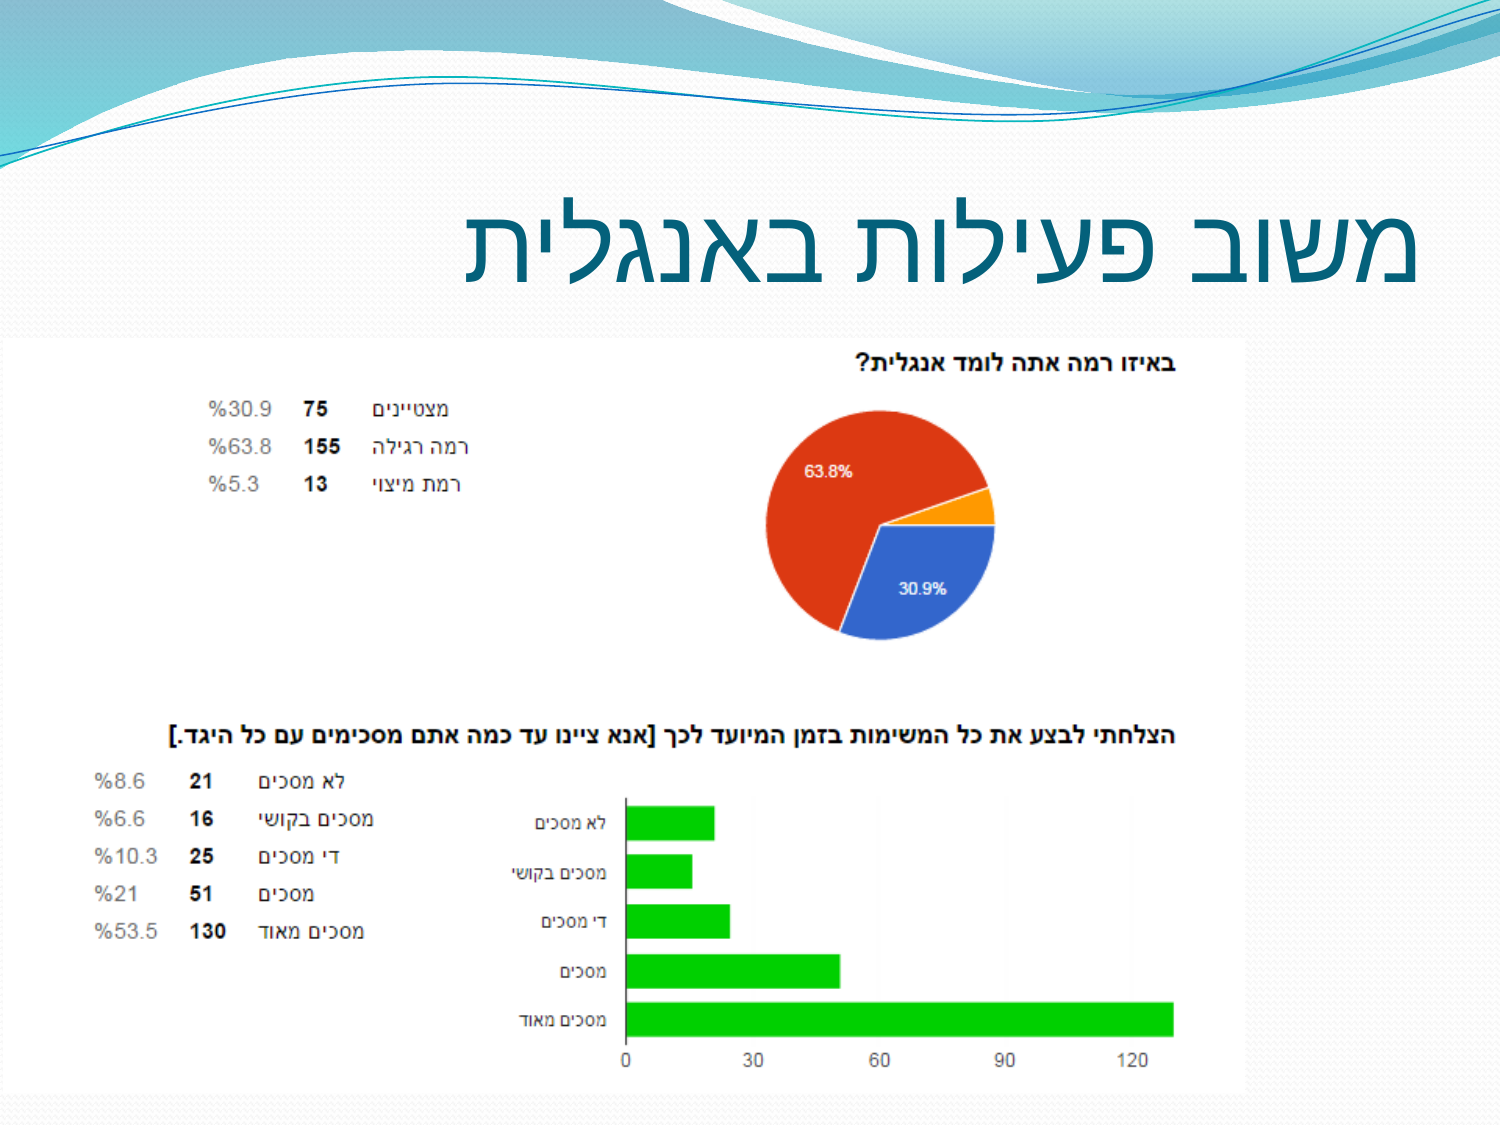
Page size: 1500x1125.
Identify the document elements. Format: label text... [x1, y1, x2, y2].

picture [2, 337, 1245, 1094]
title משוב פעילות באנגלית [75, 115, 1425, 304]
